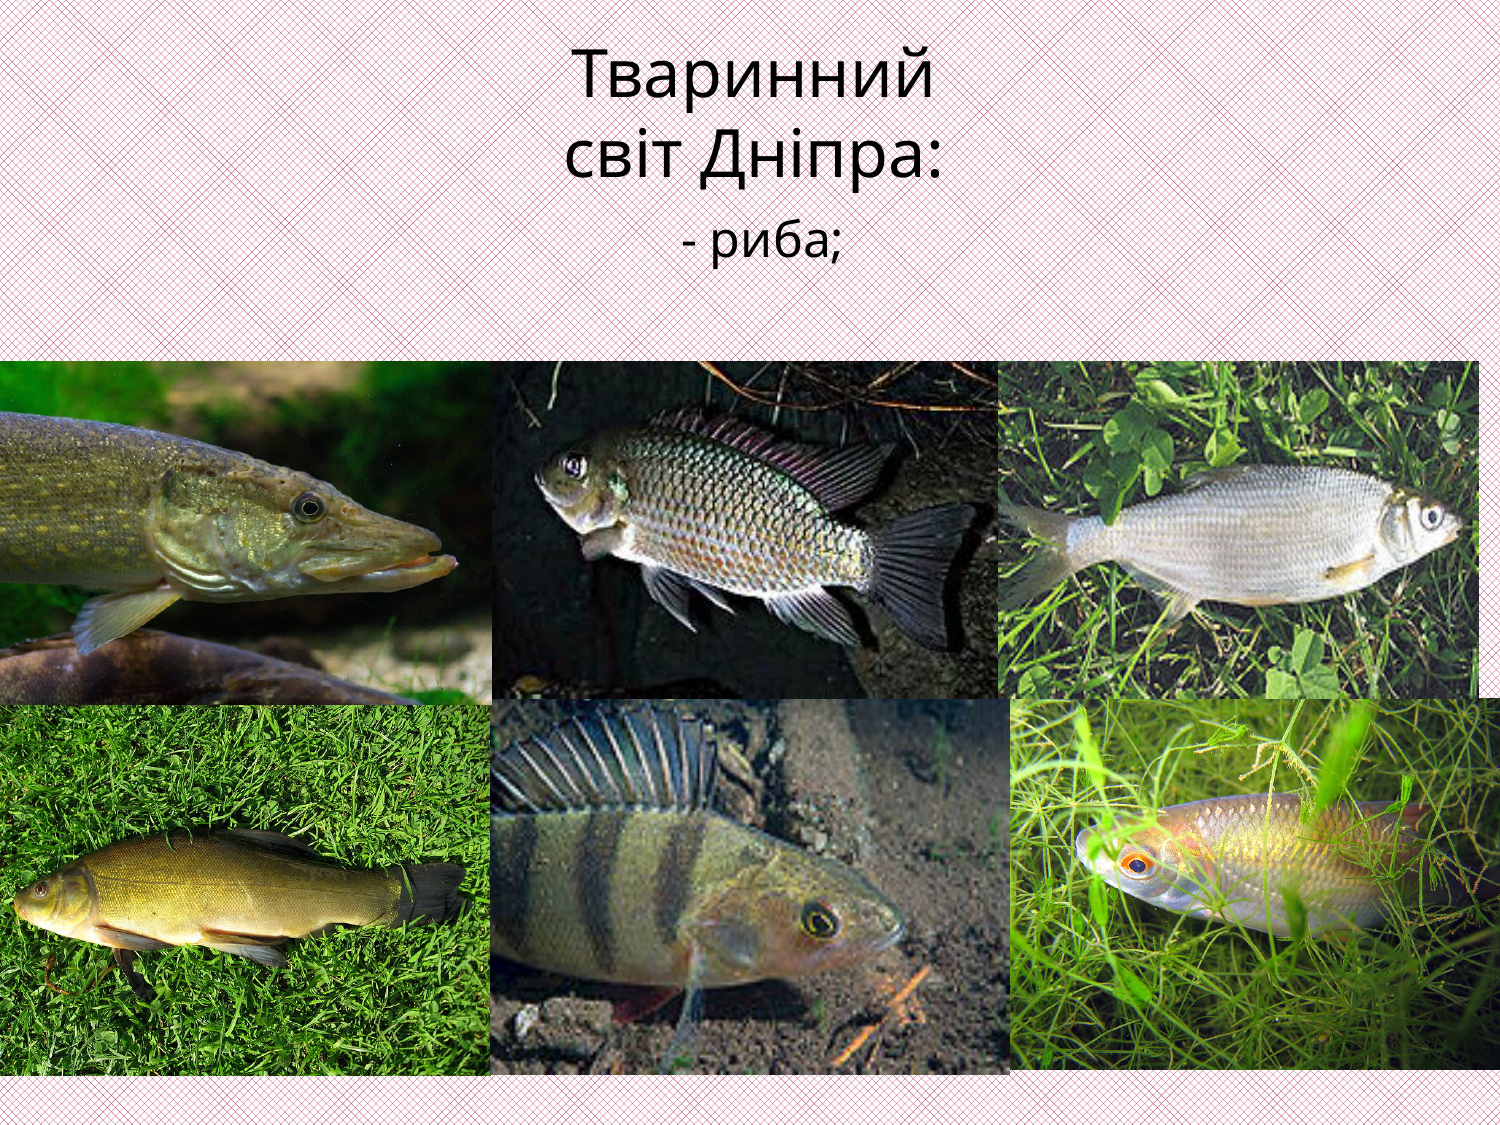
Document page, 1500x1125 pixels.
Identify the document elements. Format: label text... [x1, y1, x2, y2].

picture [0, 361, 1500, 1076]
text_box Тваринний світ Дніпра: - риба; [506, 23, 1003, 358]
